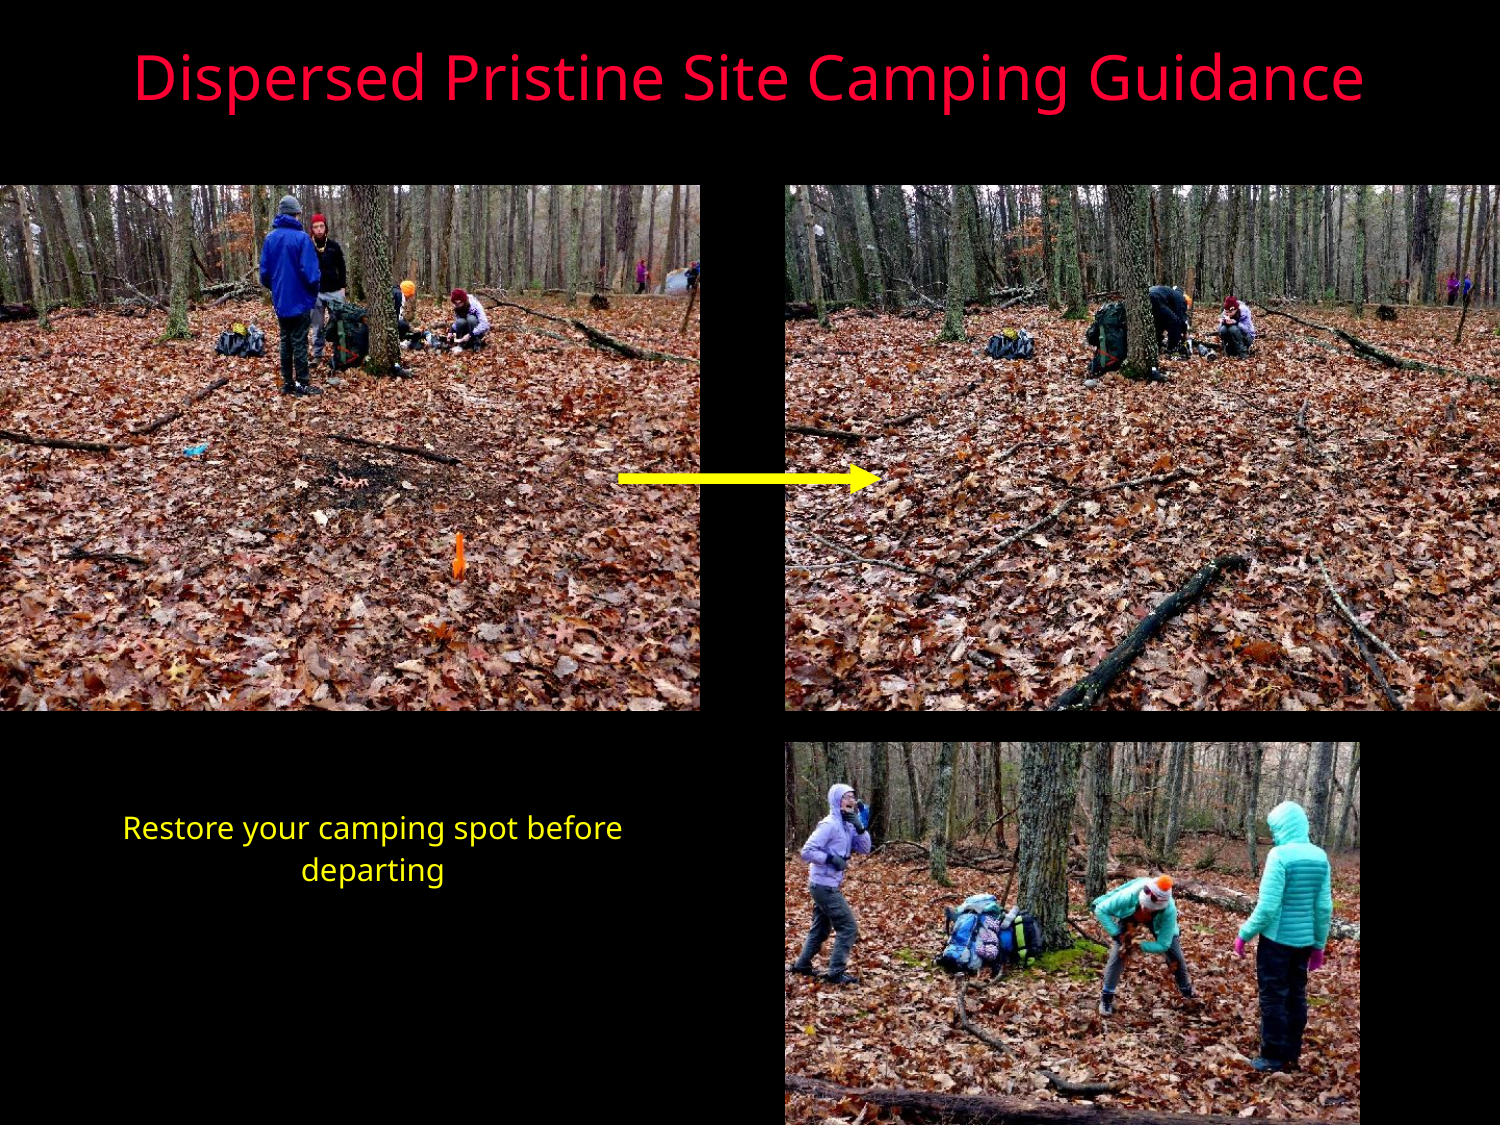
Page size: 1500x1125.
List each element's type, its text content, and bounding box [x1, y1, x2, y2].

picture [784, 184, 1500, 711]
text_box Restore your camping spot before departing [99, 804, 646, 888]
text_box Dispersed Pristine Site Camping Guidance [38, 31, 1462, 121]
picture [784, 742, 1360, 1125]
picture [0, 184, 701, 711]
